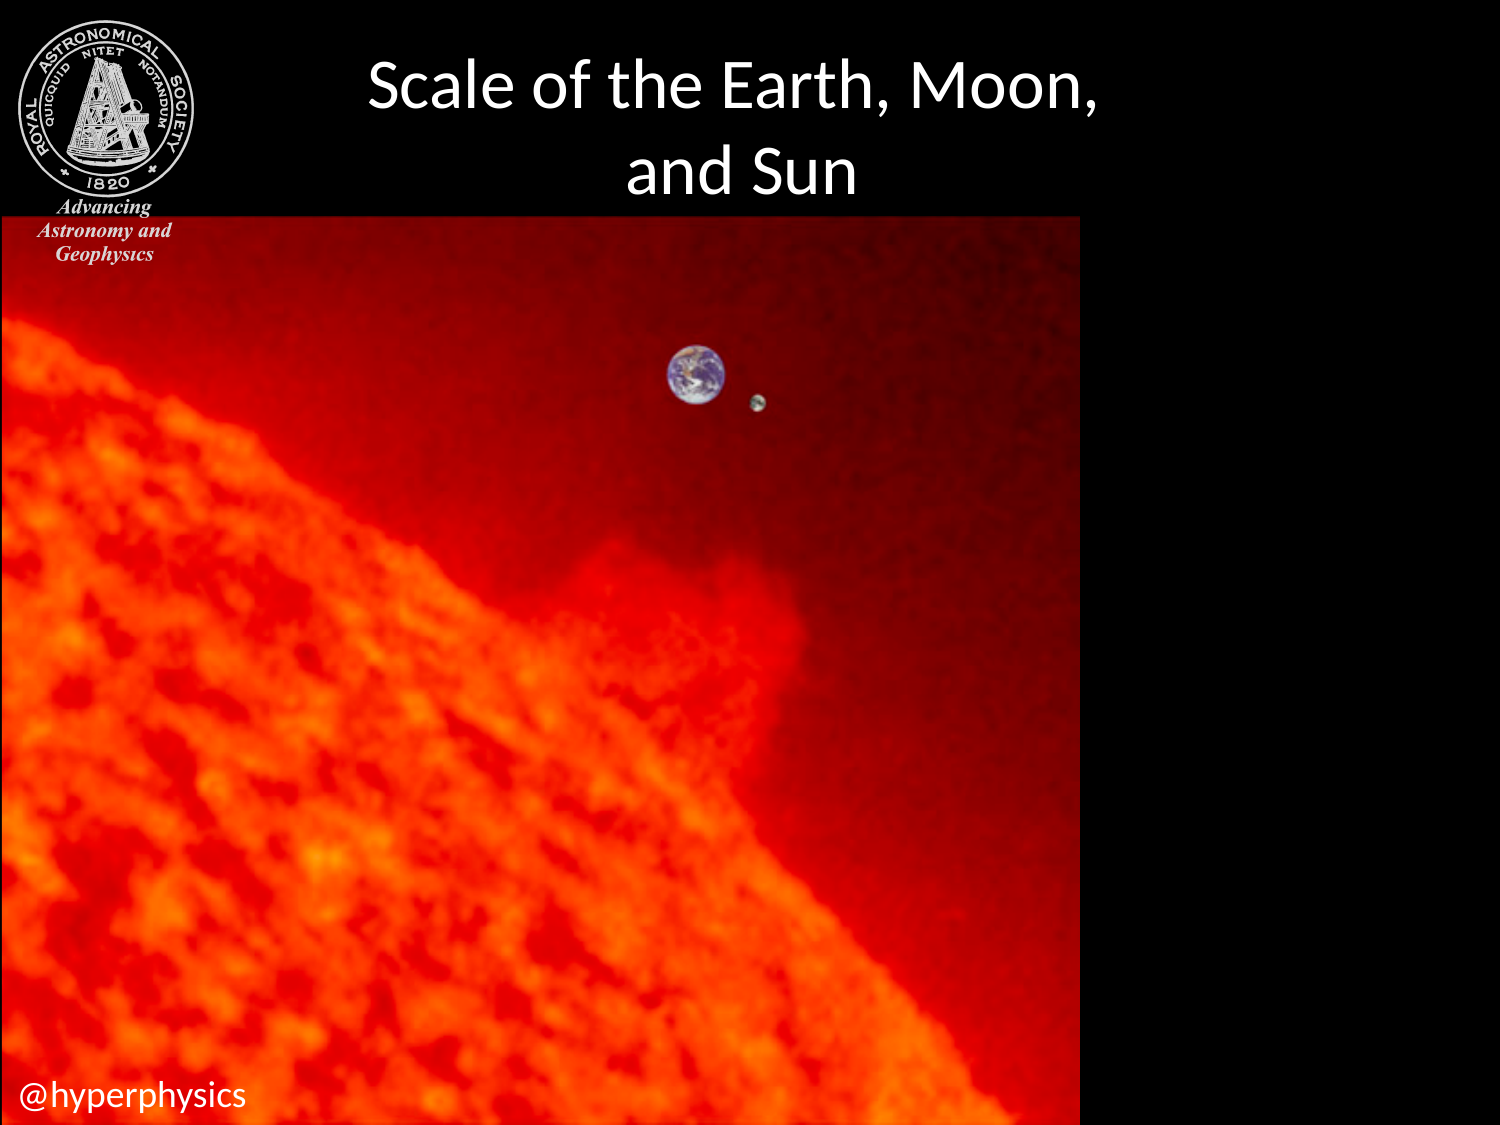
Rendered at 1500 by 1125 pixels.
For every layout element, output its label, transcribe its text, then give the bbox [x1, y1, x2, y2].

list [1, 216, 1083, 1125]
title Scale of the Earth, Moon, and Sun [198, 29, 1418, 217]
picture [17, 20, 194, 265]
